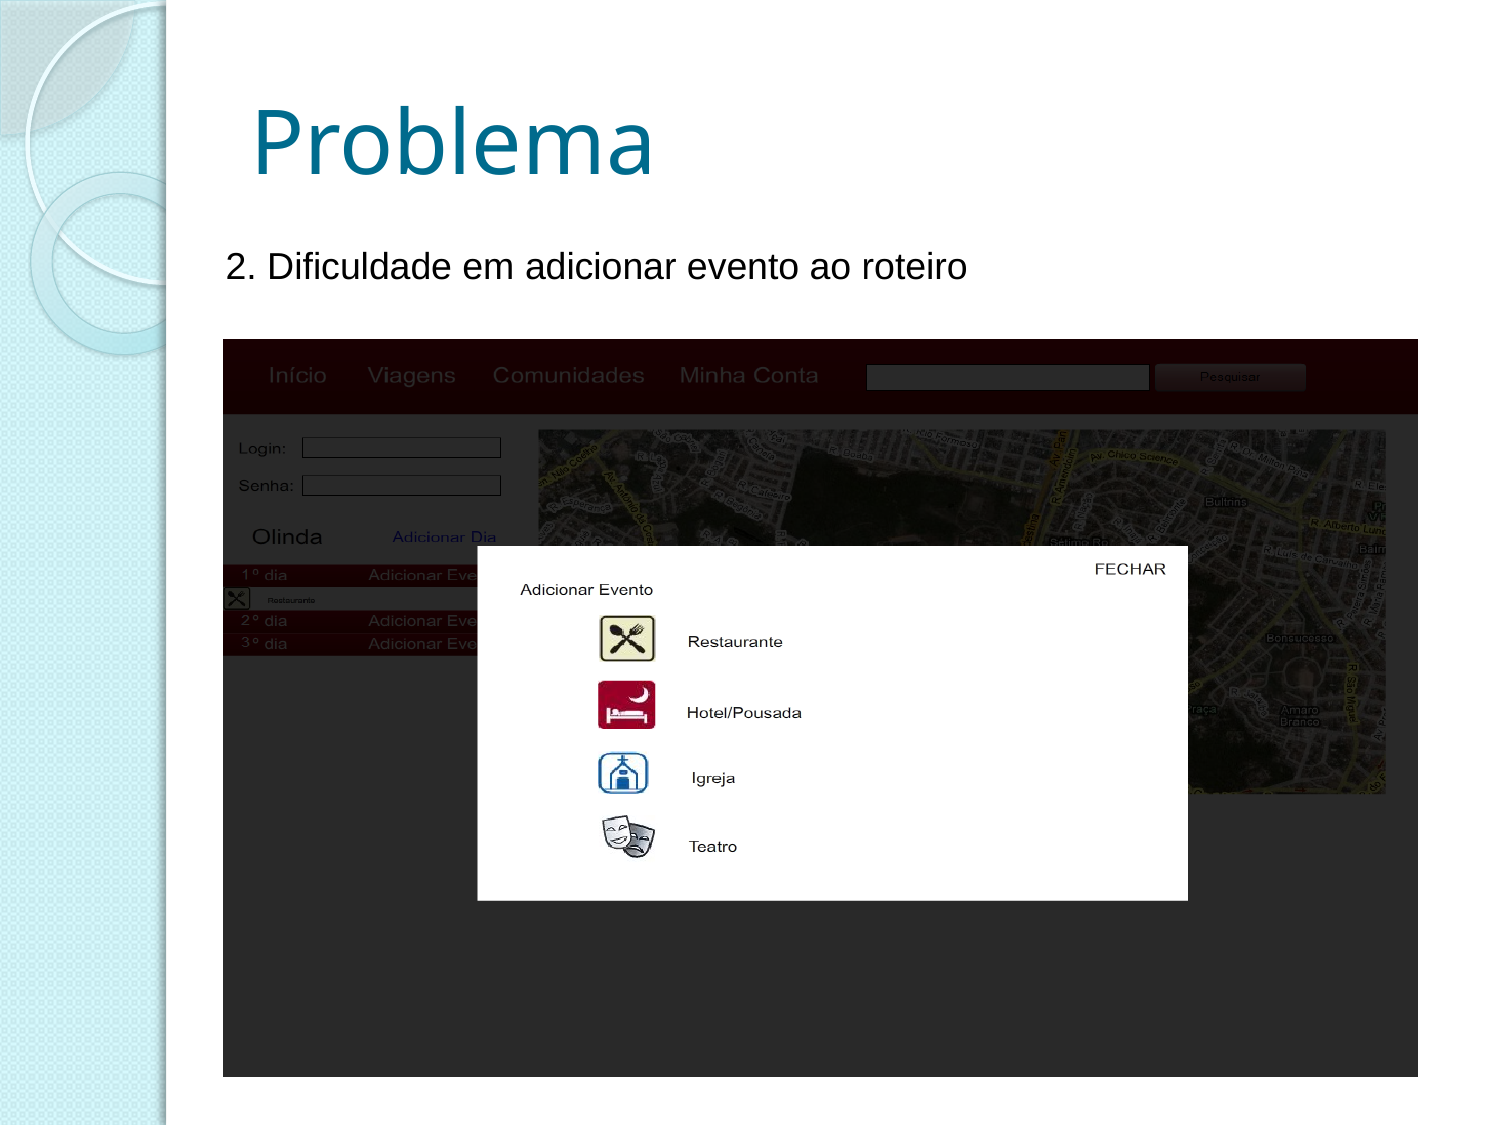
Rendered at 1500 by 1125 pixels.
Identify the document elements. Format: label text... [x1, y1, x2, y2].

title Problema [235, 45, 1466, 233]
picture [222, 339, 1419, 1077]
text_box 2. Dificuldade em adicionar evento ao roteiro [210, 234, 1278, 295]
